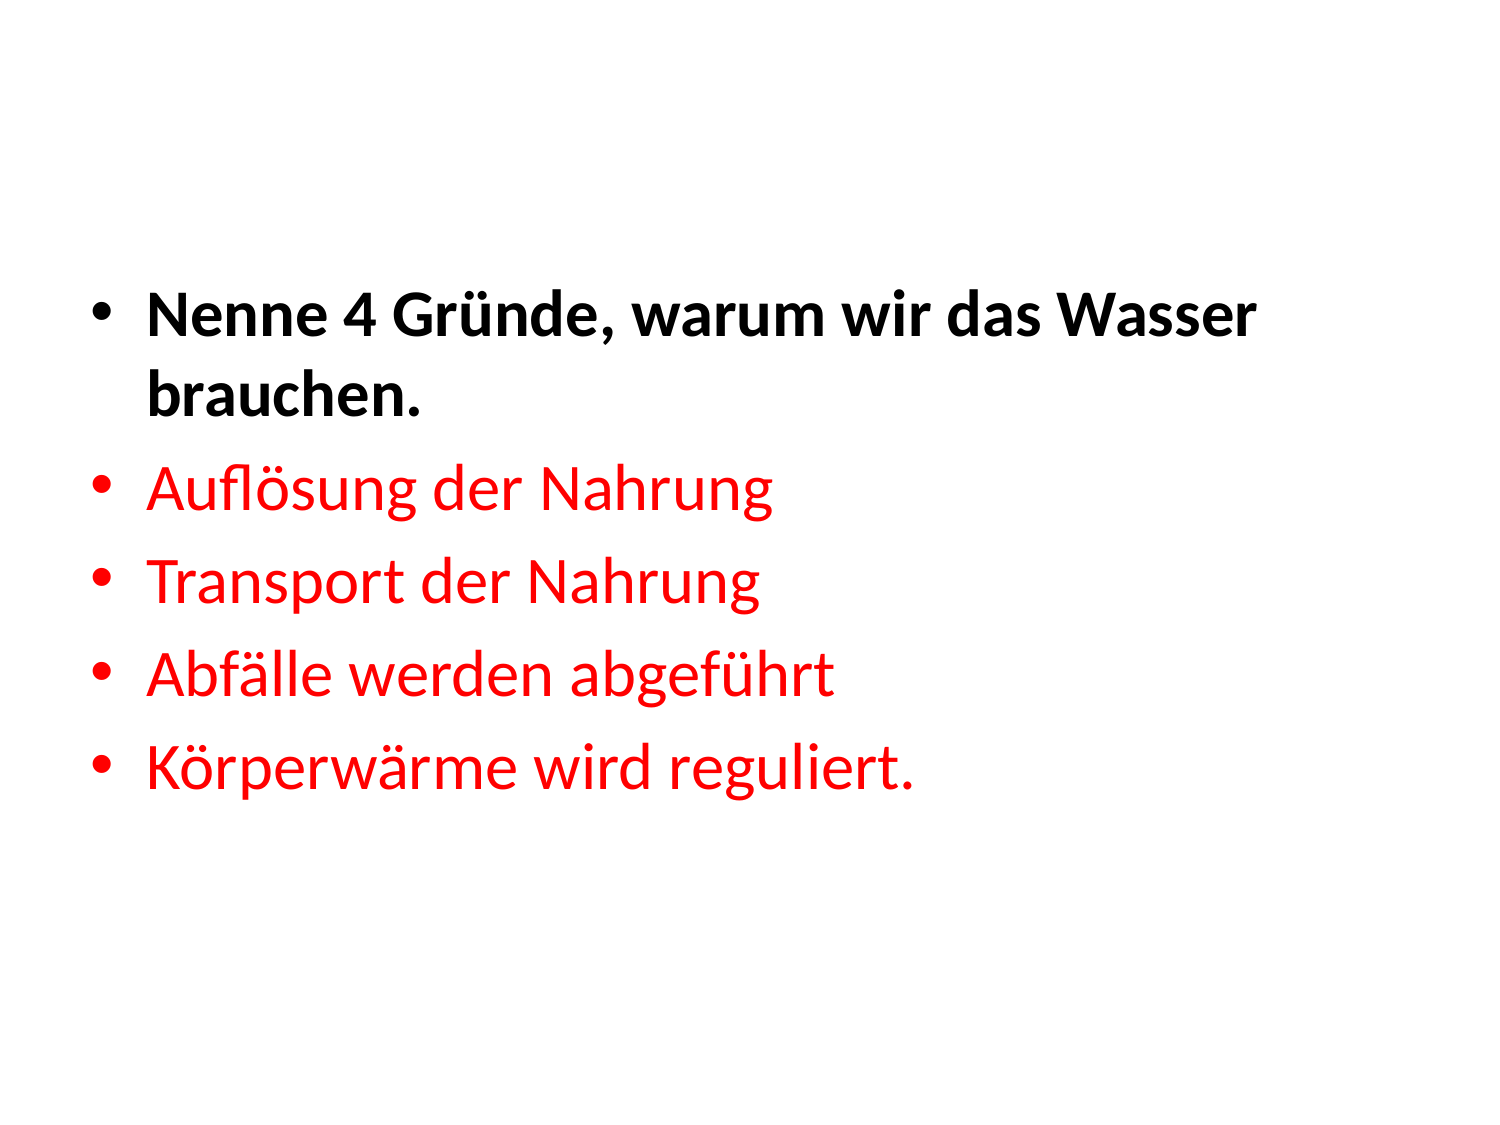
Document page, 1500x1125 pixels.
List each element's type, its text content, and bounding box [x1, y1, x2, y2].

list Nenne 4 Gründe, warum wir das Wasser brauchen. Auflösung der Nahrung Transport der Nahrung Abfälle werden abgeführt Körperwärme wird reguliert. [75, 262, 1425, 1005]
